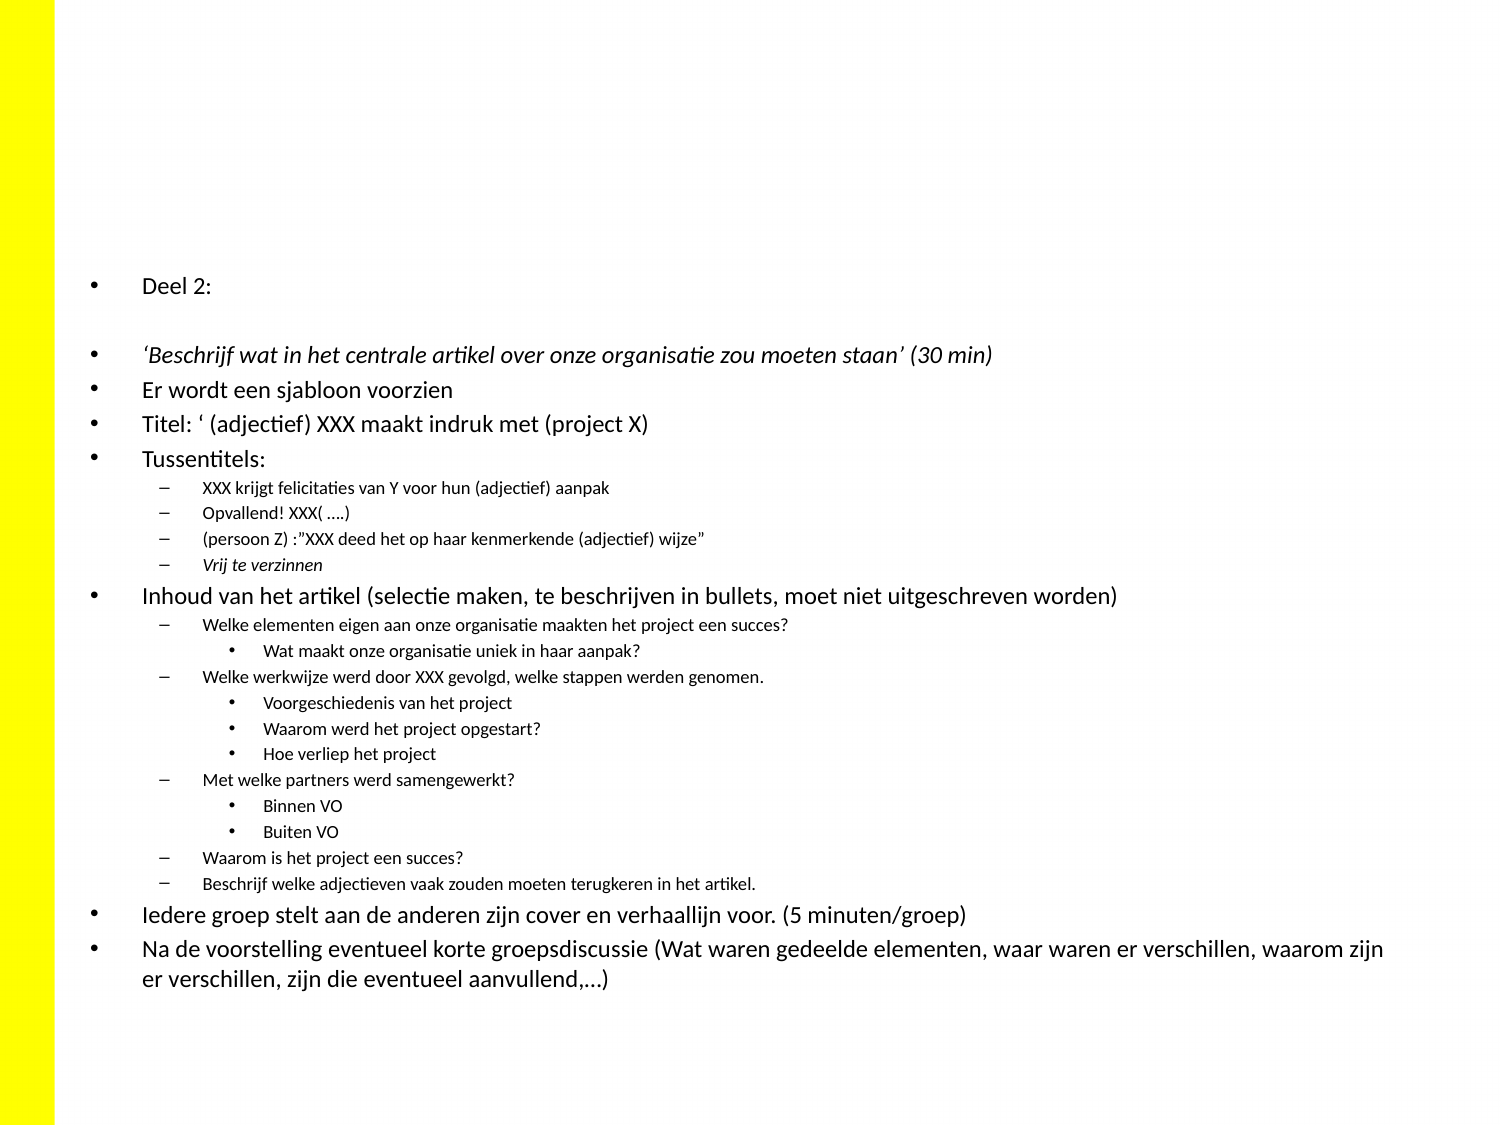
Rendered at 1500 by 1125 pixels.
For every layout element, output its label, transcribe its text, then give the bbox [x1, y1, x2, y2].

list Deel 2: ‘Beschrijf wat in het centrale artikel over onze organisatie zou moeten staan’ (30 min) Er wordt een sjabloon voorzien Titel: ‘ (adjectief) XXX maakt indruk met (project X) Tussentitels: XXX krijgt felicitaties van Y voor hun (adjectief) aanpak Opvallend! XXX( ….) (persoon Z) :”XXX deed het op haar kenmerkende (adjectief) wijze” Vrij te verzinnen Inhoud van het artikel (selectie maken, te beschrijven in bullets, moet niet uitgeschreven worden) Welke elementen eigen aan onze organisatie maakten het project een succes? Wat maakt onze organisatie uniek in haar aanpak? Welke werkwijze werd door XXX gevolgd, welke stappen werden genomen. Voorgeschiedenis van het project Waarom werd het project opgestart? Hoe verliep het project Met welke partners werd samengewerkt? Binnen VO Buiten VO Waarom is het project een succes? Beschrijf welke adjectieven vaak zouden moeten terugkeren in het artikel. Iedere groep stelt aan de anderen zijn cover en verhaallijn voor. (5 minuten/groep) Na de voorstelling eventueel korte groepsdiscussie (Wat waren gedeelde elementen, waar waren er verschillen, waarom zijn er verschillen, zijn die eventueel aanvullend,…) [75, 262, 1425, 1005]
picture [0, 0, 1500, 1125]
